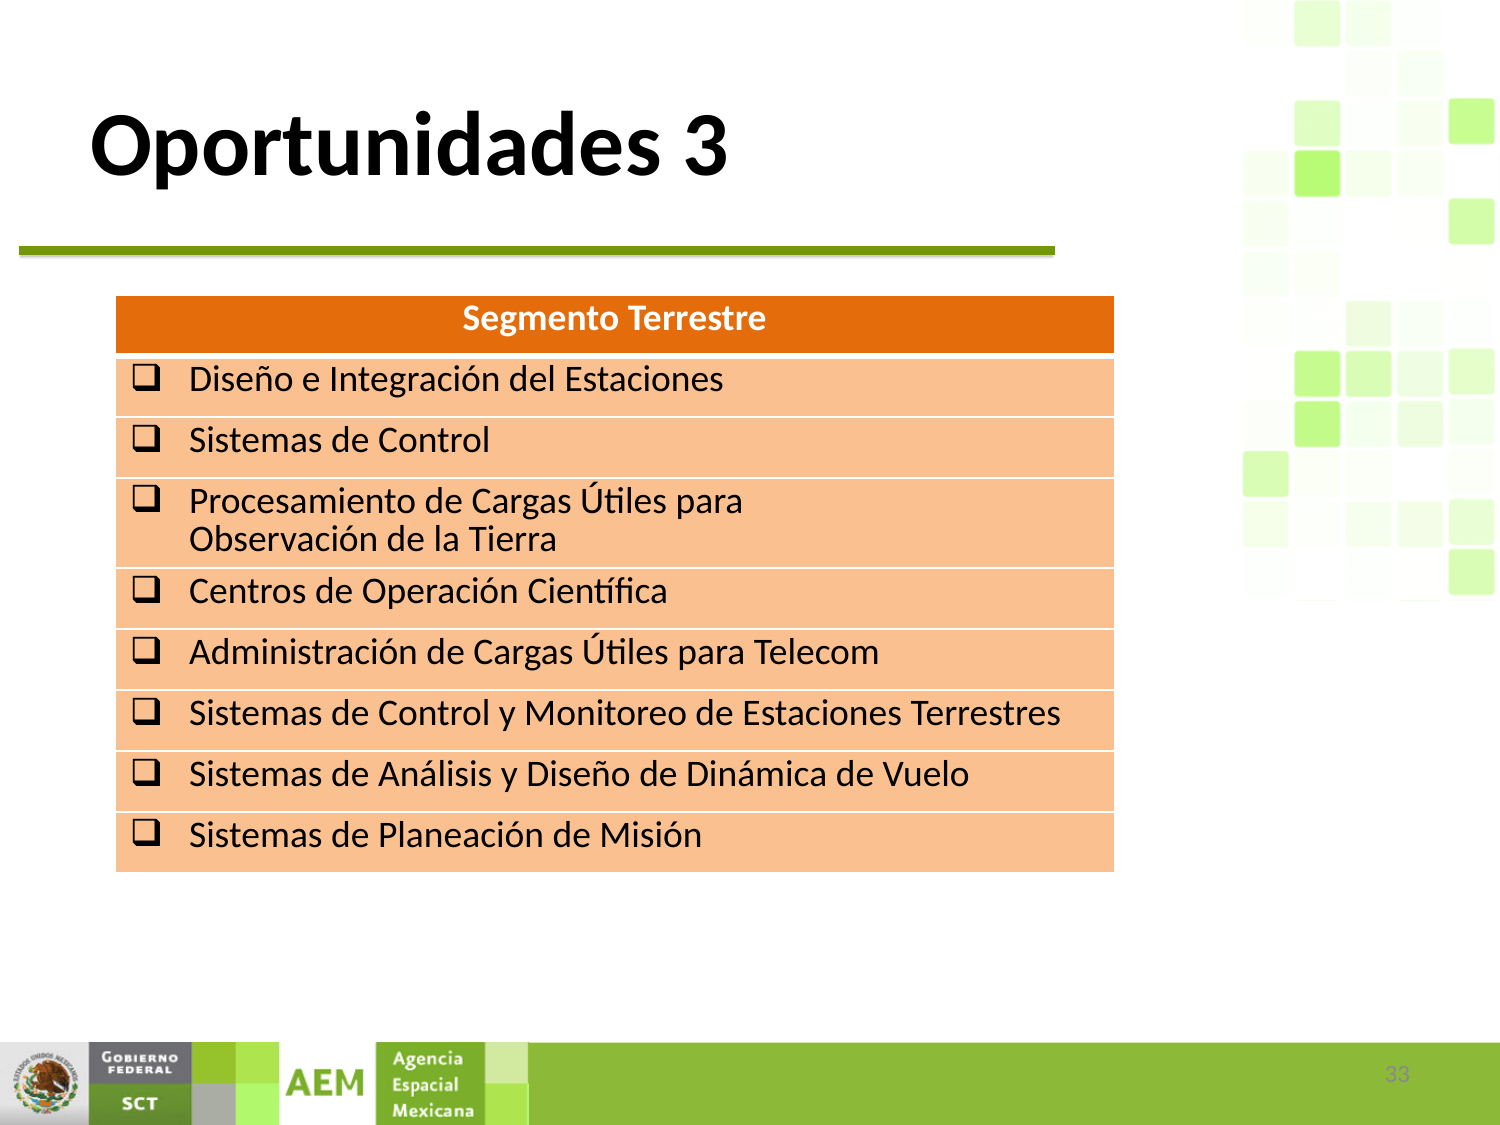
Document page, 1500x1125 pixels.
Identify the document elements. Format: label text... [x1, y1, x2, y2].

table_cell Sistemas de Planeación de Misión [116, 813, 1114, 872]
table_cell Diseño e Integración del Estaciones [116, 359, 1114, 416]
table_cell Administración de Cargas Útiles para Telecom [116, 630, 1114, 689]
table_header Segmento Terrestre [116, 296, 1114, 353]
table_cell Sistemas de Control [116, 418, 1114, 477]
table_cell Centros de Operación Científica [116, 569, 1114, 628]
table_cell Procesamiento de Cargas Útiles para Observación de la Tierra [116, 479, 1114, 567]
table_cell Sistemas de Control y Monitoreo de Estaciones Terrestres [116, 691, 1114, 750]
table_cell Sistemas de Análisis y Diseño de Dinámica de Vuelo [116, 752, 1114, 811]
picture [1086, 0, 1500, 601]
slide_number 33 [1074, 1042, 1425, 1103]
picture [0, 1042, 529, 1125]
title Oportunidades 3 [75, 45, 1425, 233]
